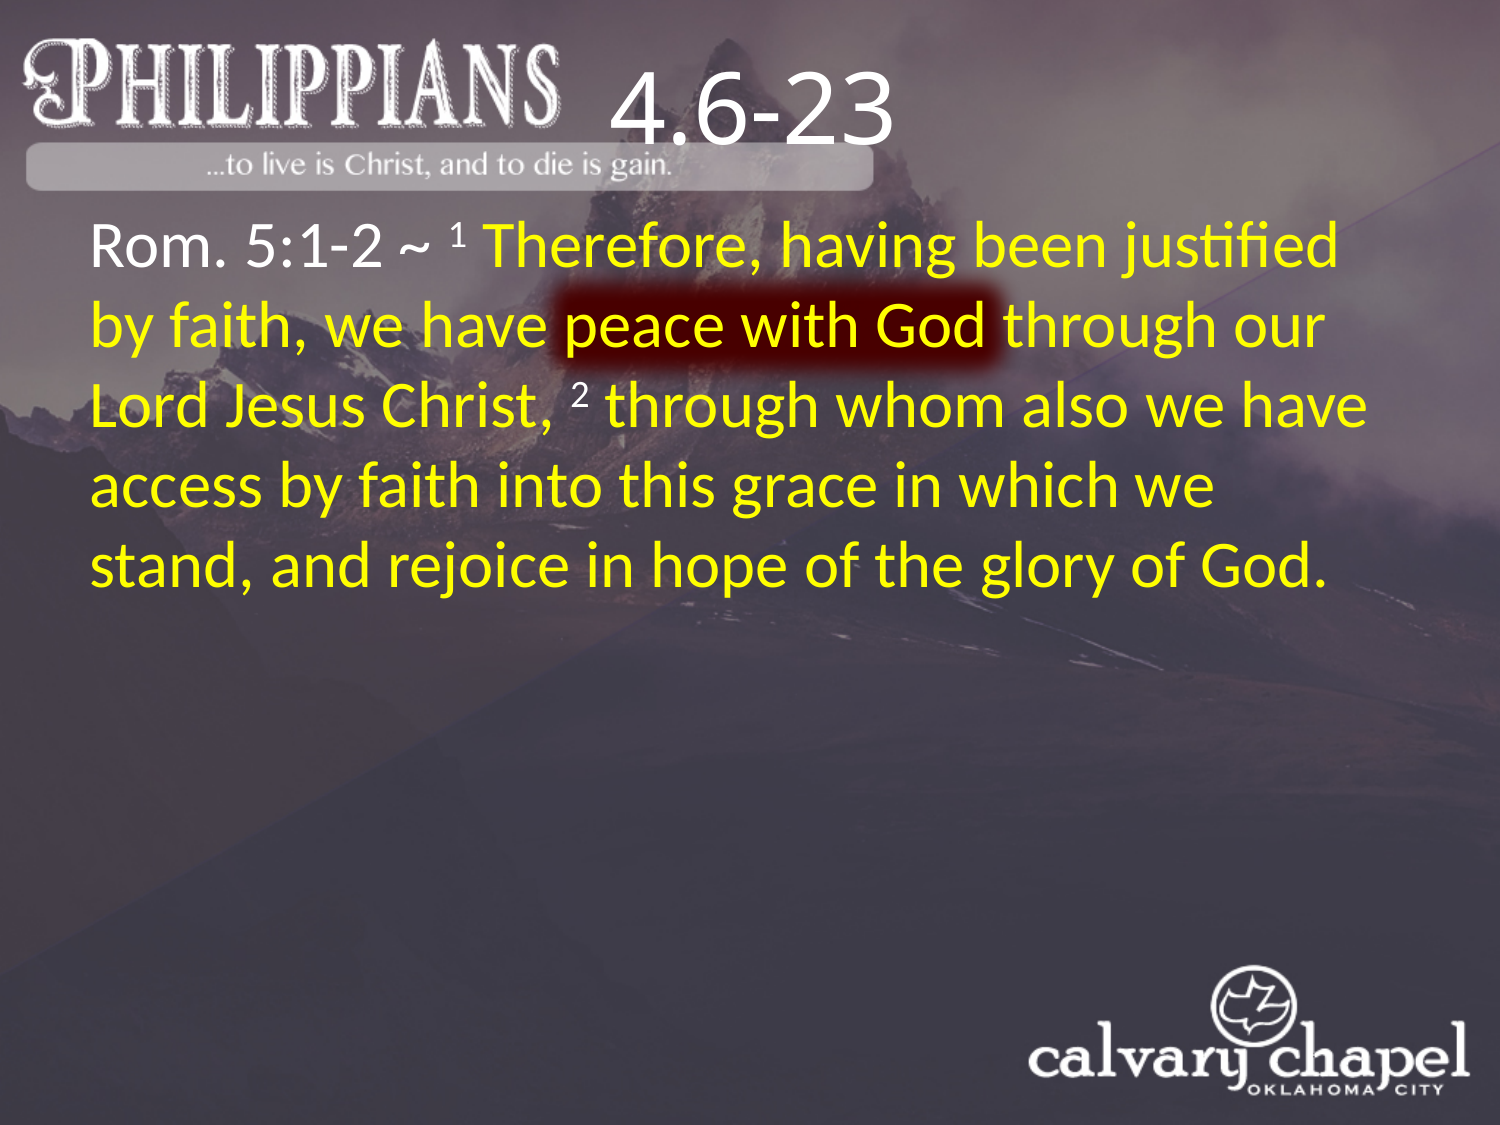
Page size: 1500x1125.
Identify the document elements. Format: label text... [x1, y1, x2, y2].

text_box 4.6-23 [594, 36, 1200, 173]
picture [0, 0, 1500, 1125]
text_box Rom. 5:1-2 ~ 1 Therefore, having been justified by faith, we have peace with God through our Lord Jesus Christ, 2 through whom also we have access by faith into this grace in which we stand, and rejoice in hope of the glory of God. [75, 193, 1389, 608]
